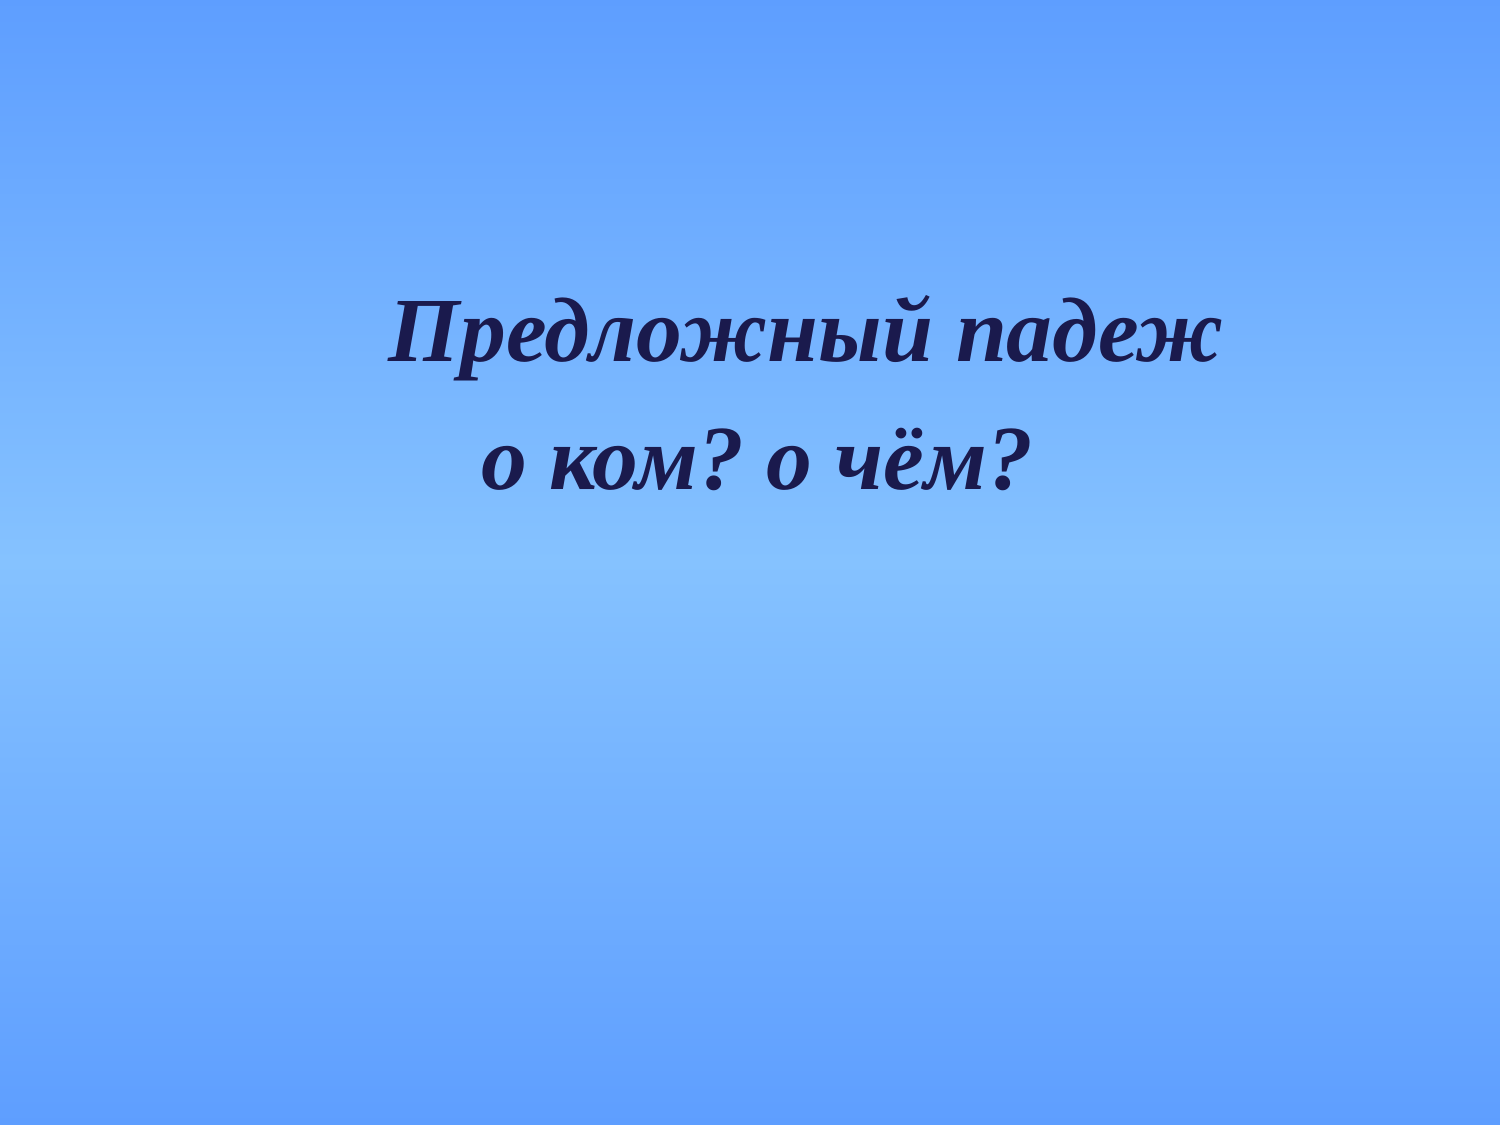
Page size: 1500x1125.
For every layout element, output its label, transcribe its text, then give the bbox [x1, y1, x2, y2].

list Предложный падеж о ком? о чём? [74, 262, 1426, 1006]
